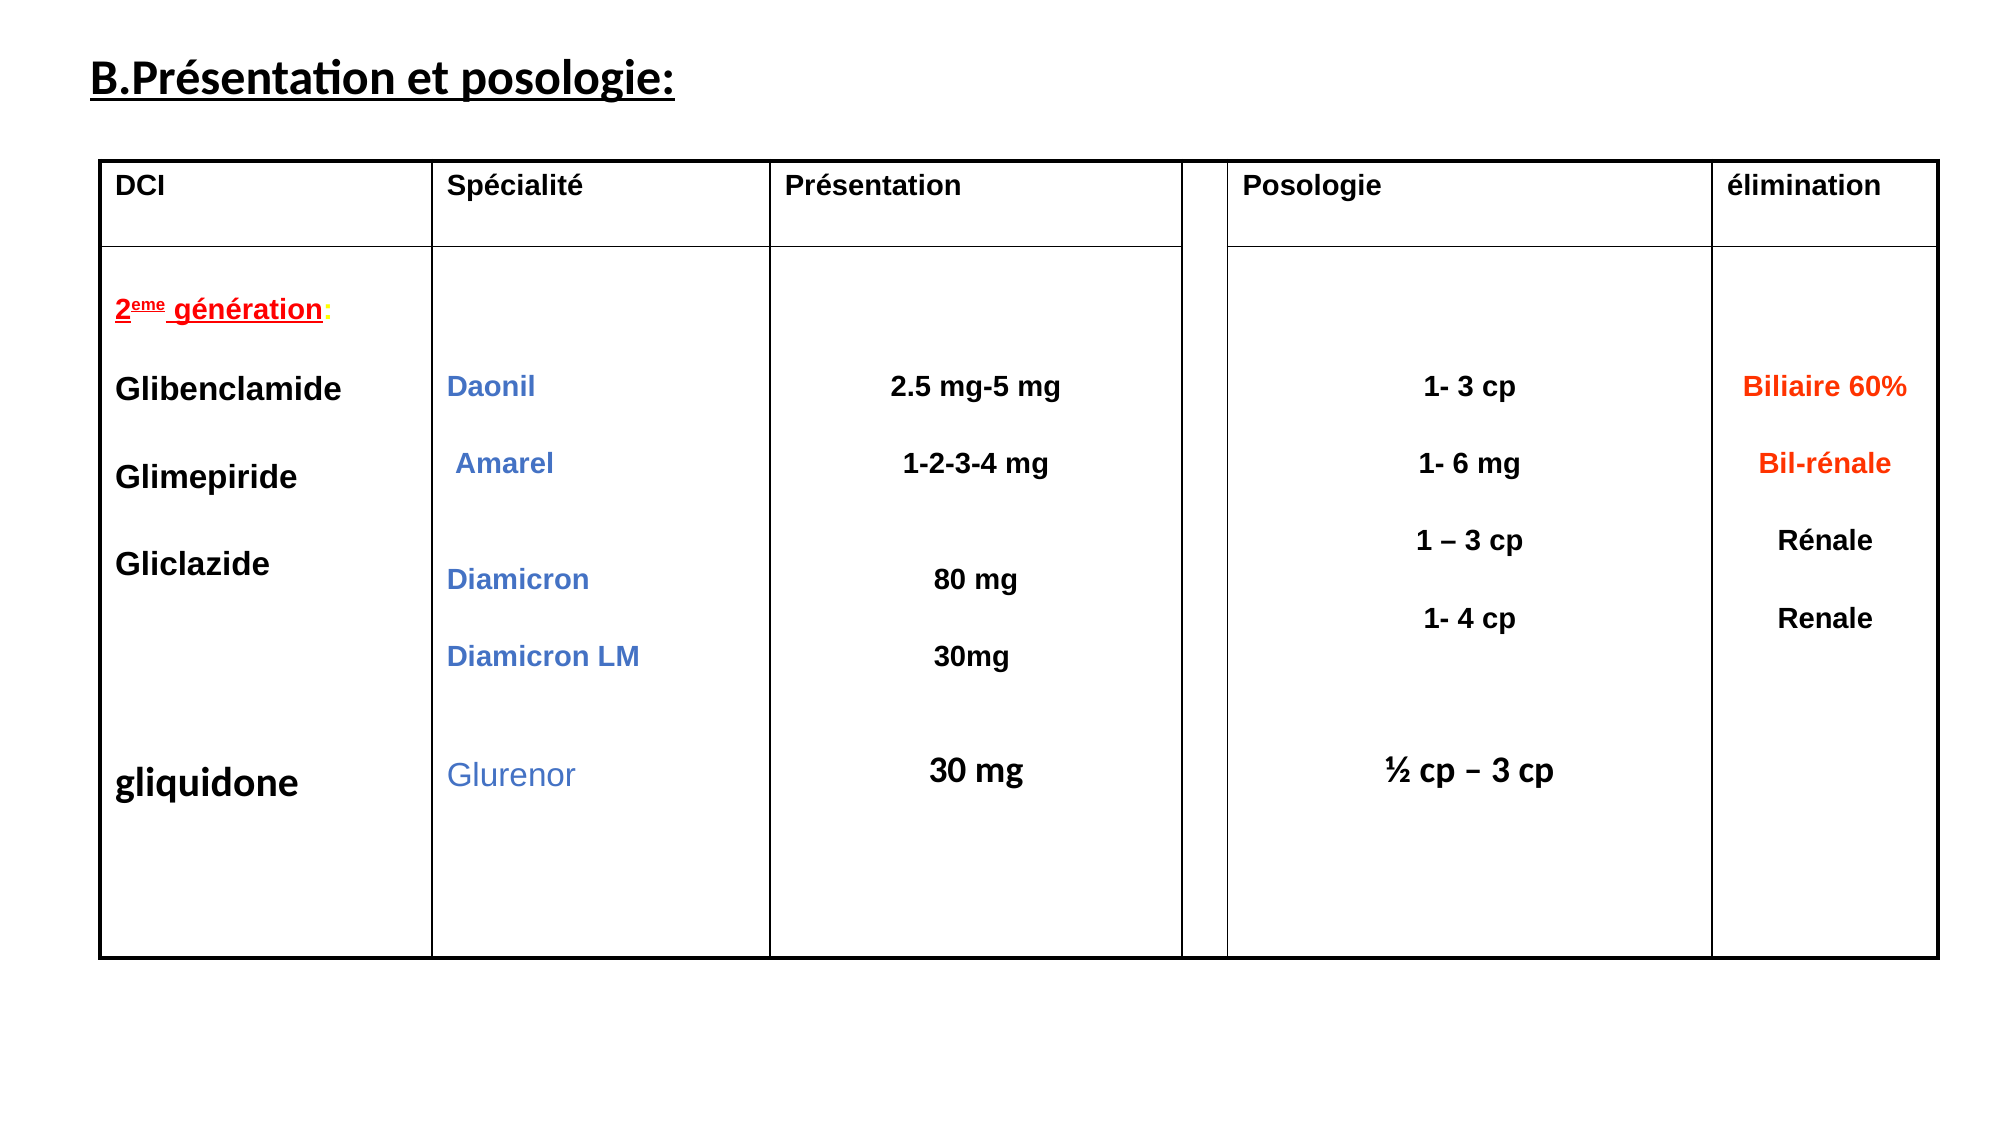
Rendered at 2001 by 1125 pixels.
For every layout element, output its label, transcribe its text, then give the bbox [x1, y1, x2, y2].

table_cell Daonil Amarel Diamicron Diamicron LM Glurenor [433, 247, 769, 956]
text_box B.Présentation et posologie: [75, 37, 1078, 113]
table_cell Biliaire 60% Bil-rénale Rénale Renale [1713, 247, 1936, 956]
table_header Spécialité [433, 163, 769, 246]
table_cell 1- 3 cp 1- 6 mg 1 – 3 cp 1- 4 cp ½ cp – 3 cp [1228, 247, 1711, 956]
table_header Présentation [771, 163, 1181, 246]
table_header élimination [1713, 163, 1936, 246]
table_cell 2eme génération: Glibenclamide Glimepiride Gliclazide gliquidone [102, 247, 431, 956]
table_header Posologie [1228, 163, 1711, 246]
table_header DCI [102, 163, 431, 246]
table_cell 2.5 mg-5 mg 1-2-3-4 mg 80 mg 30mg 30 mg [771, 247, 1181, 956]
table_header [1183, 163, 1227, 956]
